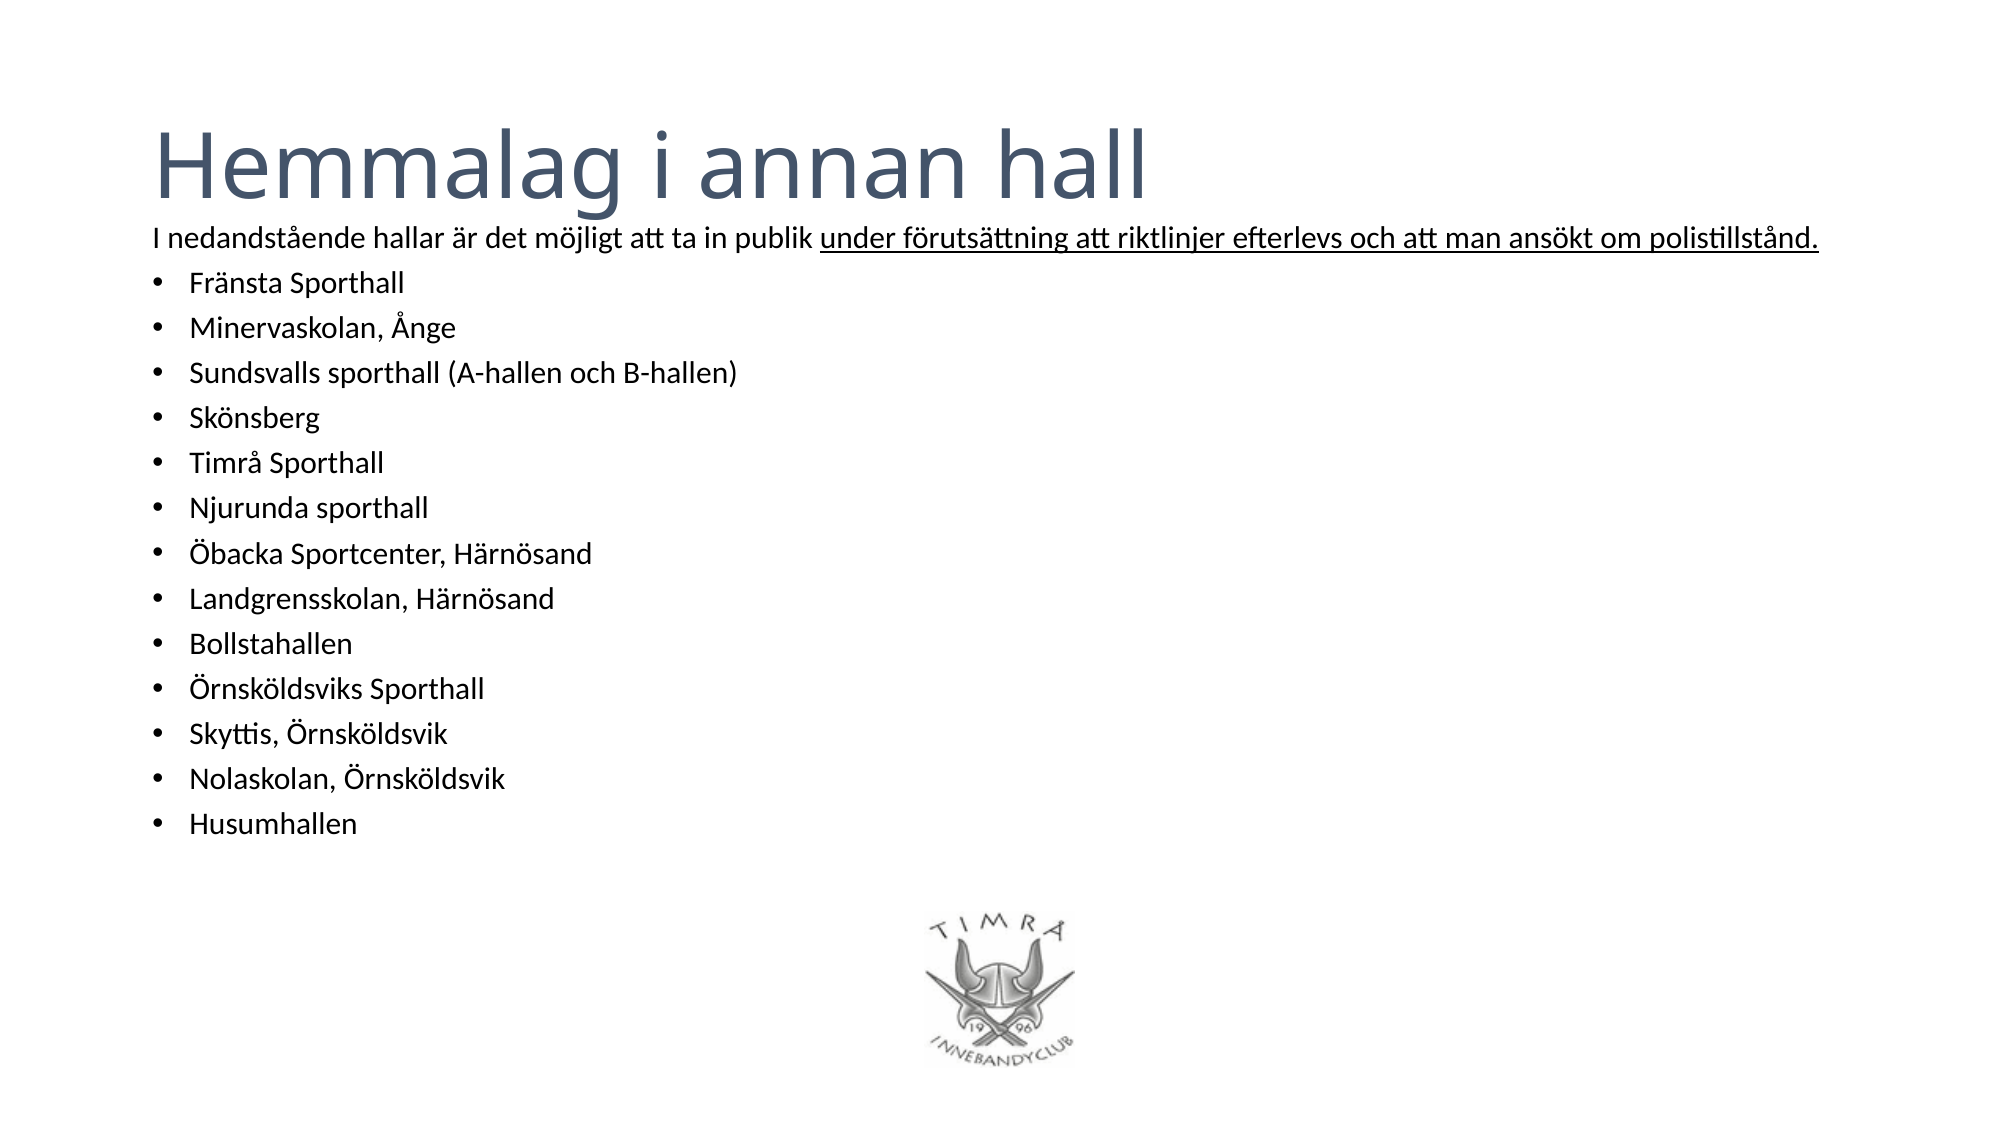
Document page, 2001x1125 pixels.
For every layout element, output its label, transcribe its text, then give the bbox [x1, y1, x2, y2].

list I nedandstående hallar är det möjligt att ta in publik under förutsättning att riktlinjer efterlevs och att man ansökt om polistillstånd. Fränsta Sporthall Minervaskolan, Ånge Sundsvalls sporthall (A-hallen och B-hallen) Skönsberg Timrå Sporthall Njurunda sporthall Öbacka Sportcenter, Härnösand Landgrensskolan, Härnösand Bollstahallen Örnsköldsviks Sporthall Skyttis, Örnsköldsvik Nolaskolan, Örnsköldsvik Husumhallen [137, 213, 1863, 876]
picture [924, 911, 1075, 1068]
title Hemmalag i annan hall [137, 59, 1863, 213]
